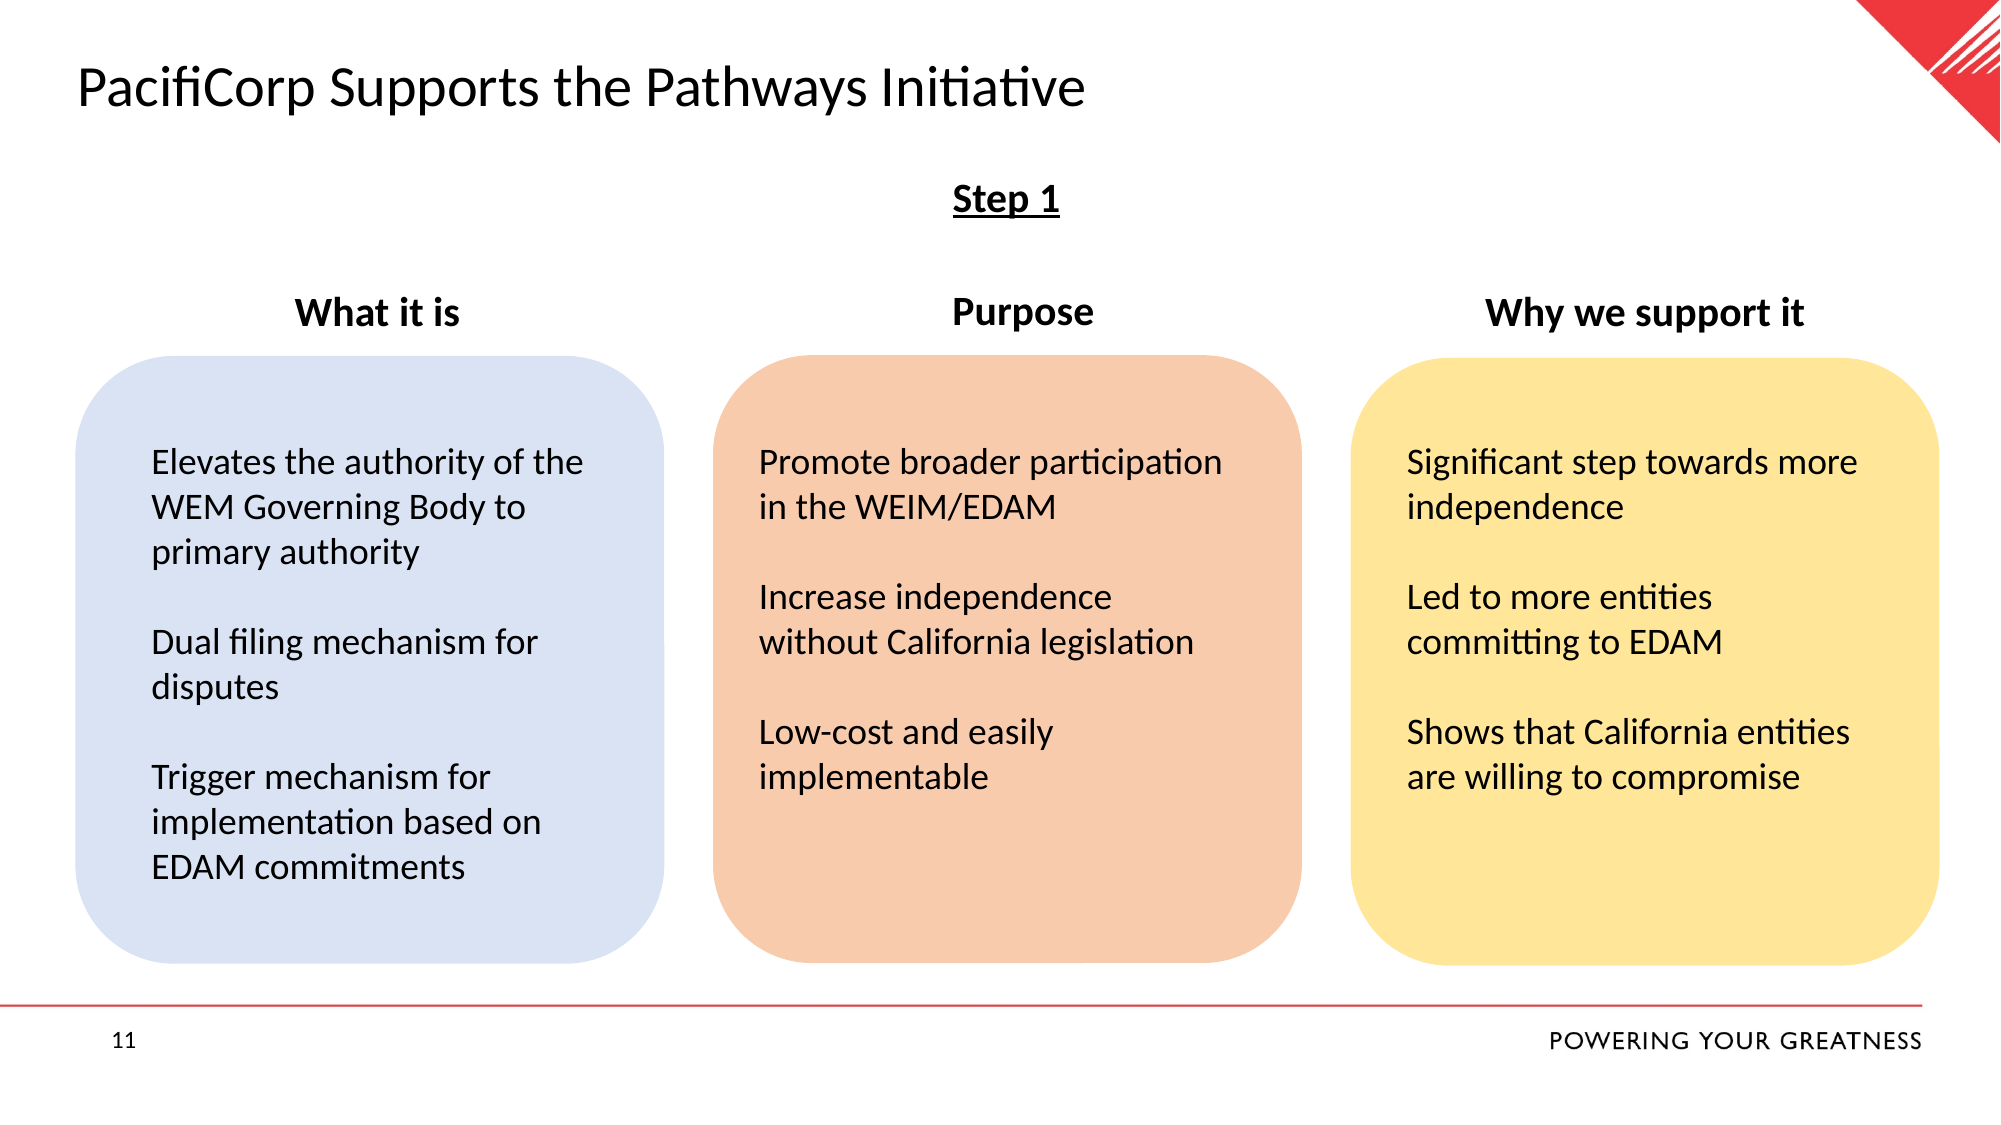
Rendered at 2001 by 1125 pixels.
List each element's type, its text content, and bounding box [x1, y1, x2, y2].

picture [0, 0, 2000, 1125]
text_box What it is [279, 277, 530, 343]
text_box Purpose [937, 276, 1135, 342]
text_box Why we support it [1470, 277, 1823, 343]
text_box Promote broader participation in the WEIM/EDAM Increase independence without California legislation Low-cost and easily implementable [744, 430, 1253, 805]
title PacifiCorp Supports the Pathways Initiative [62, 0, 1221, 176]
text_box [1350, 357, 1940, 966]
text_box Elevates the authority of the WEM Governing Body to primary authority Dual filing mechanism for disputes Trigger mechanism for implementation based on EDAM commitments [136, 430, 646, 985]
text_box Step 1 [937, 162, 1188, 228]
text_box [713, 355, 1302, 964]
text_box [75, 355, 665, 957]
text_box Significant step towards more independence Led to more entities committing to EDAM Shows that California entities are willing to compromise [1392, 430, 1901, 850]
